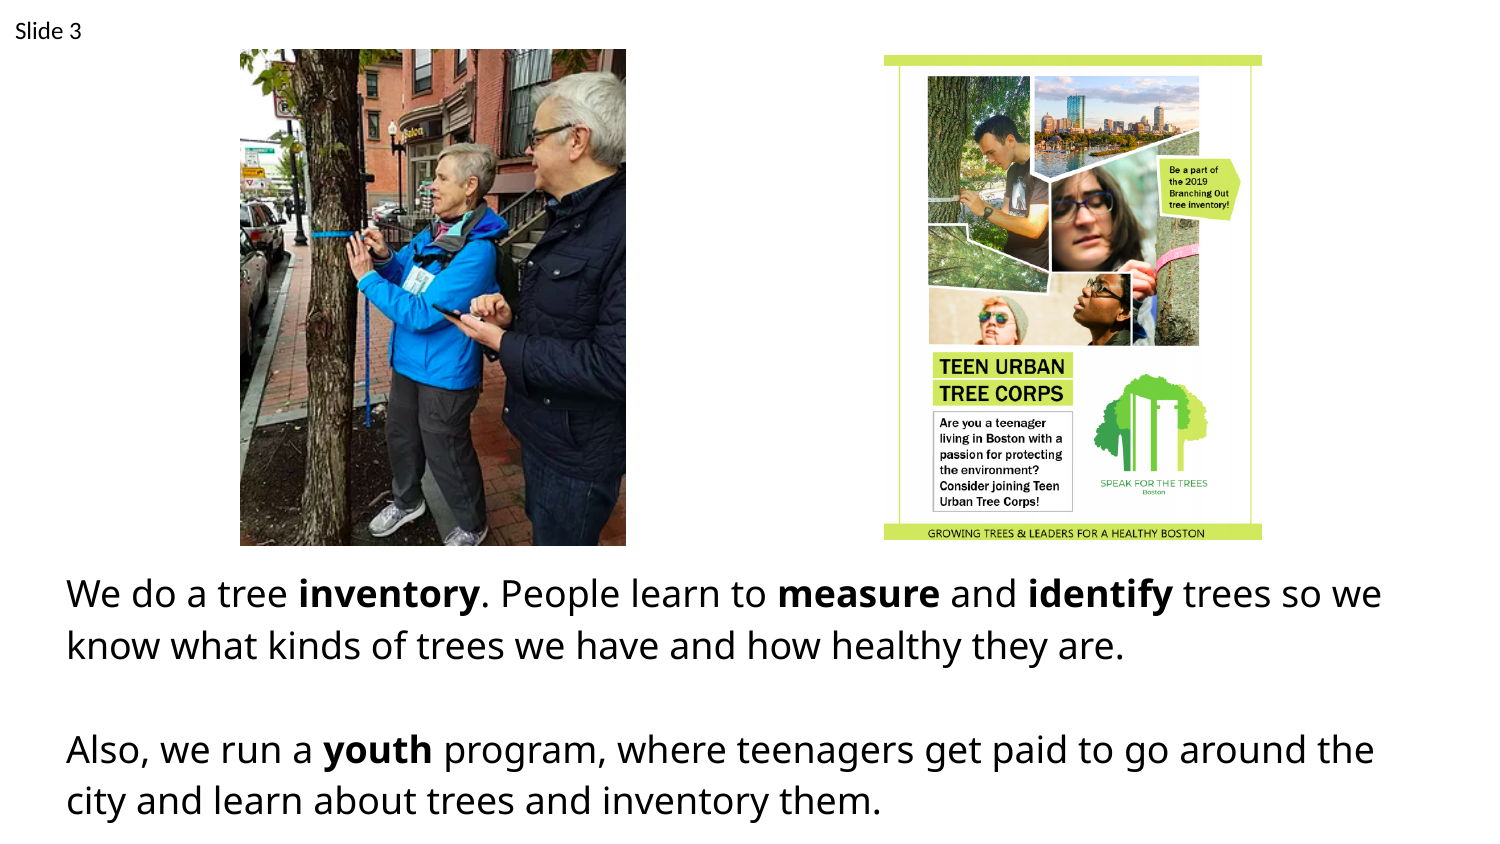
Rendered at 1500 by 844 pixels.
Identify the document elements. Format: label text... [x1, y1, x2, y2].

picture [884, 55, 1262, 540]
picture [240, 49, 626, 546]
text_box Slide 3 [0, 0, 114, 66]
list We do a tree inventory. People learn to measure and identify trees so we know what kinds of trees we have and how healthy they are. Also, we run a youth program, where teenagers get paid to go around the city and learn about trees and inventory them. [51, 592, 1445, 794]
